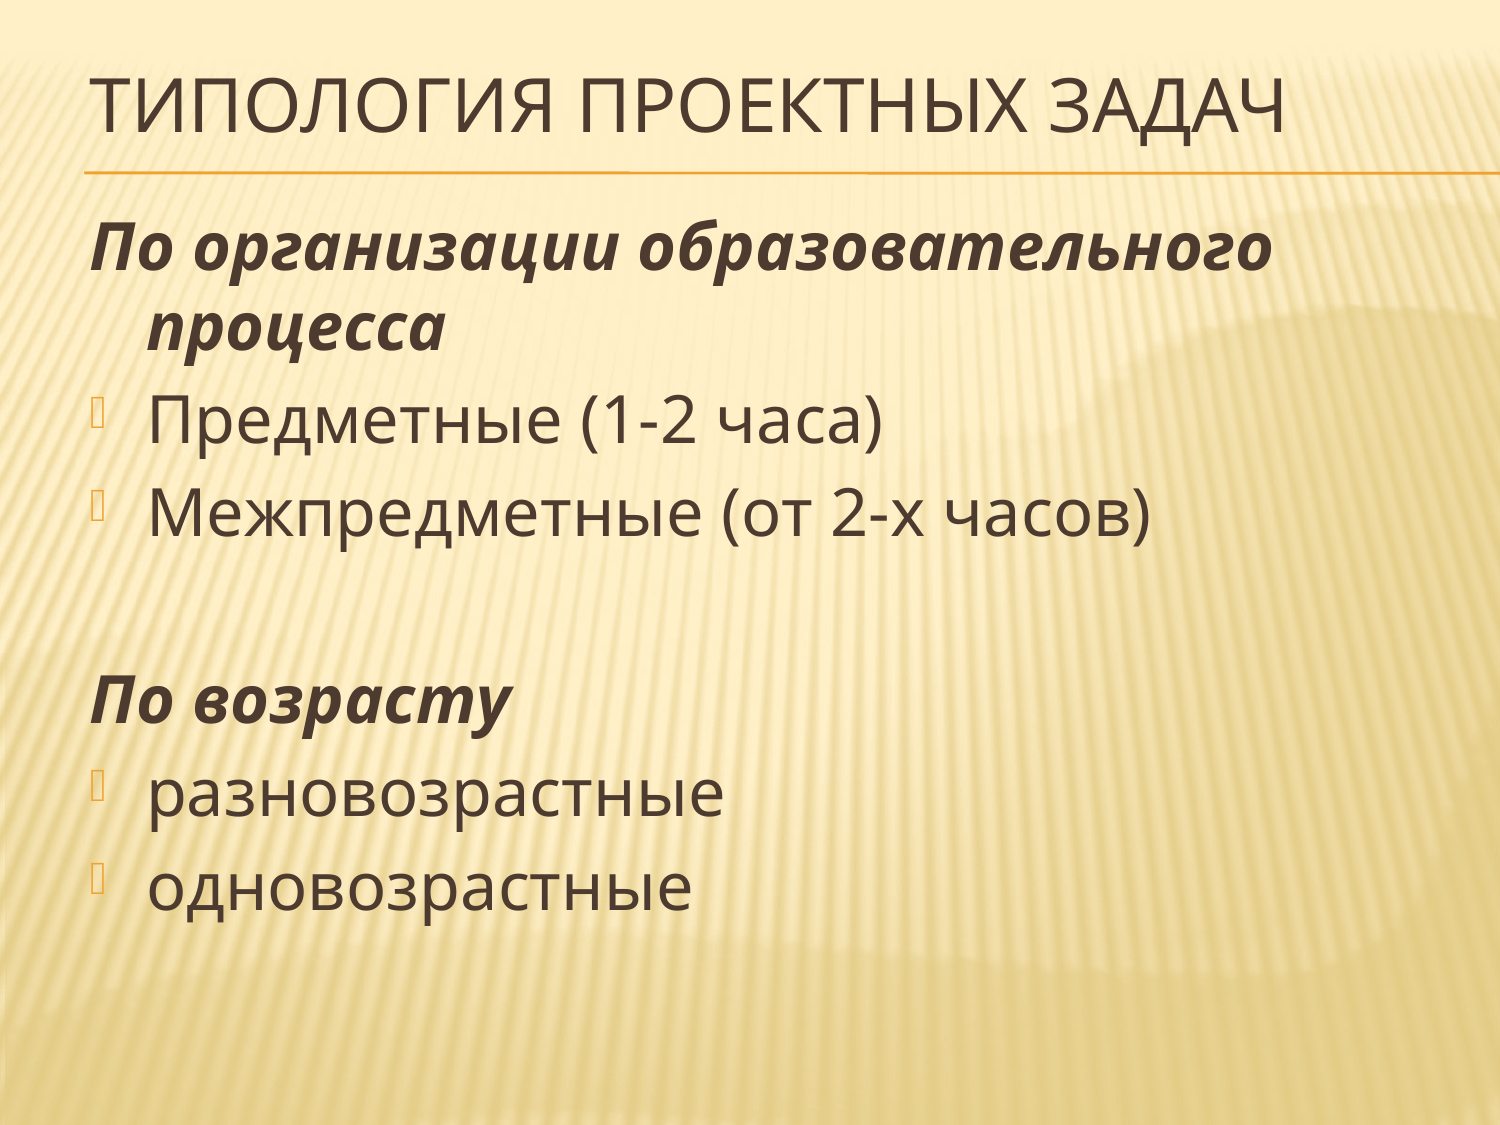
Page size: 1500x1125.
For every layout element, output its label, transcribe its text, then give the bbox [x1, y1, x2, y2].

list По организации образовательного процесса Предметные (1-2 часа) Межпредметные (от 2-х часов) По возрасту разновозрастные одновозрастные [75, 196, 1425, 1005]
title типология проектных задач [75, 45, 1425, 161]
